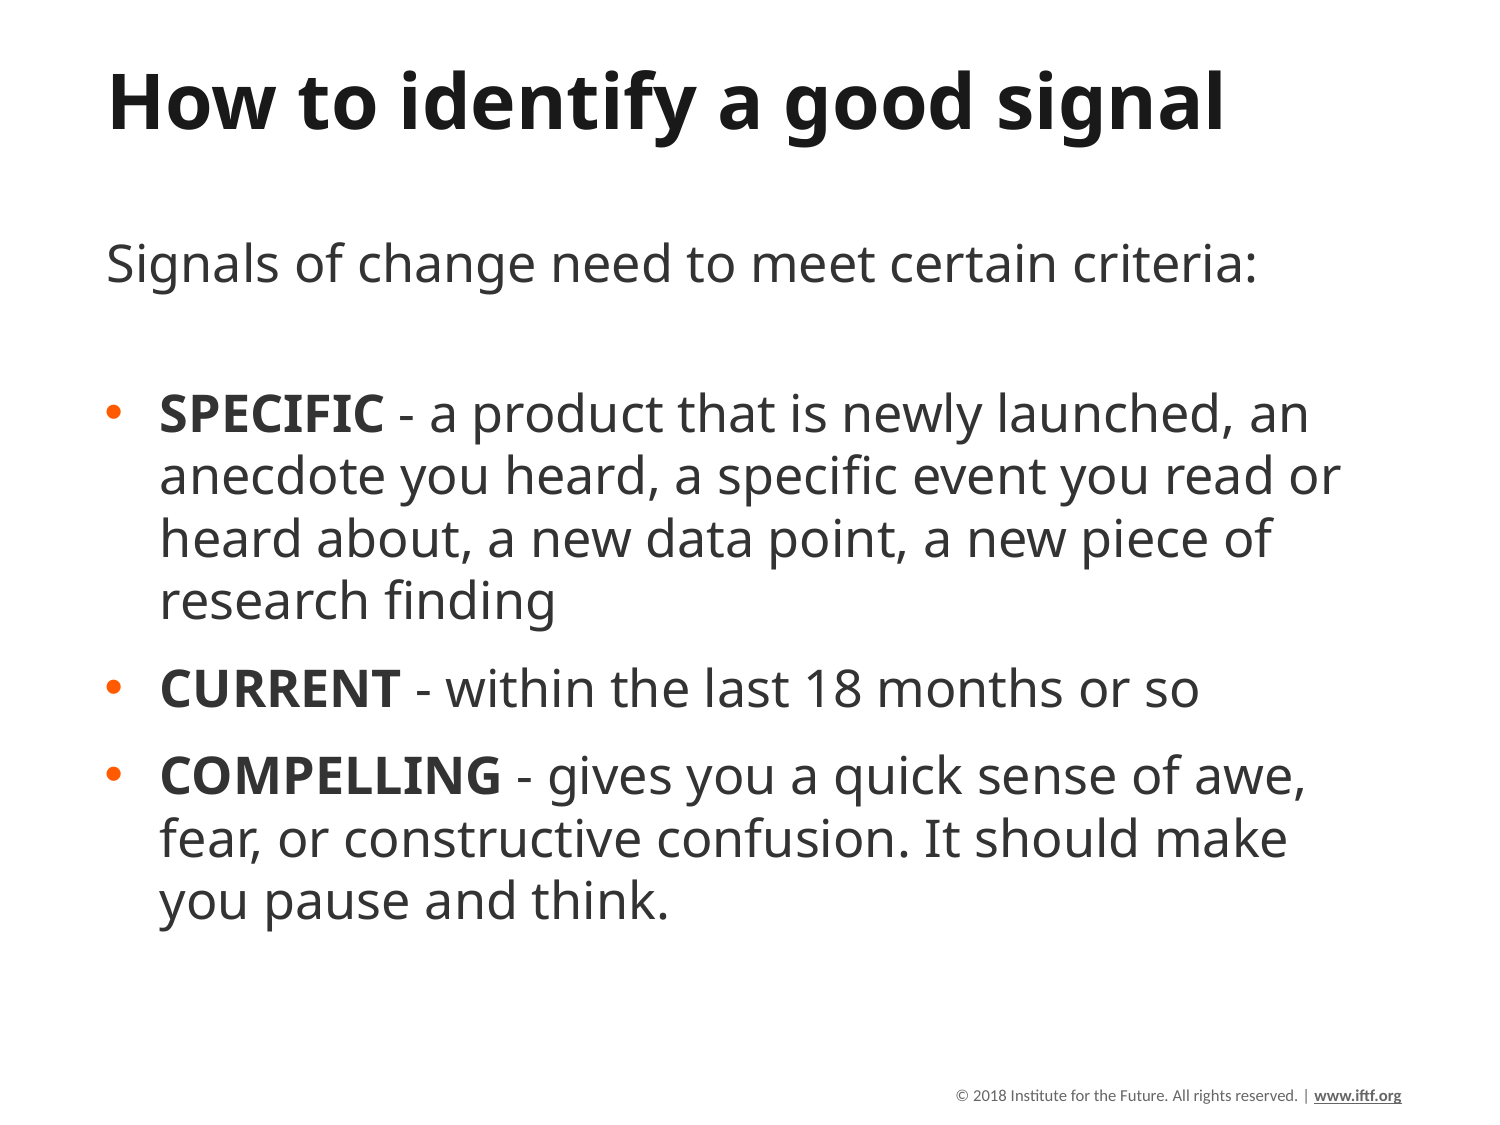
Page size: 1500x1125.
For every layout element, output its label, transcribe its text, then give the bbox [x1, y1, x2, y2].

text_box Signals of change need to meet certain criteria: SPECIFIC - a product that is newly launched, an anecdote you heard, a specific event you read or heard about, a new data point, a new piece of research finding CURRENT - within the last 18 months or so COMPELLING - gives you a quick sense of awe, fear, or constructive confusion. It should make you pause and think. [104, 203, 1411, 956]
title How to identify a good signal [104, 50, 1263, 147]
text_box © 2018 Institute for the Future. All rights reserved. | www.iftf.org [953, 1084, 1406, 1109]
